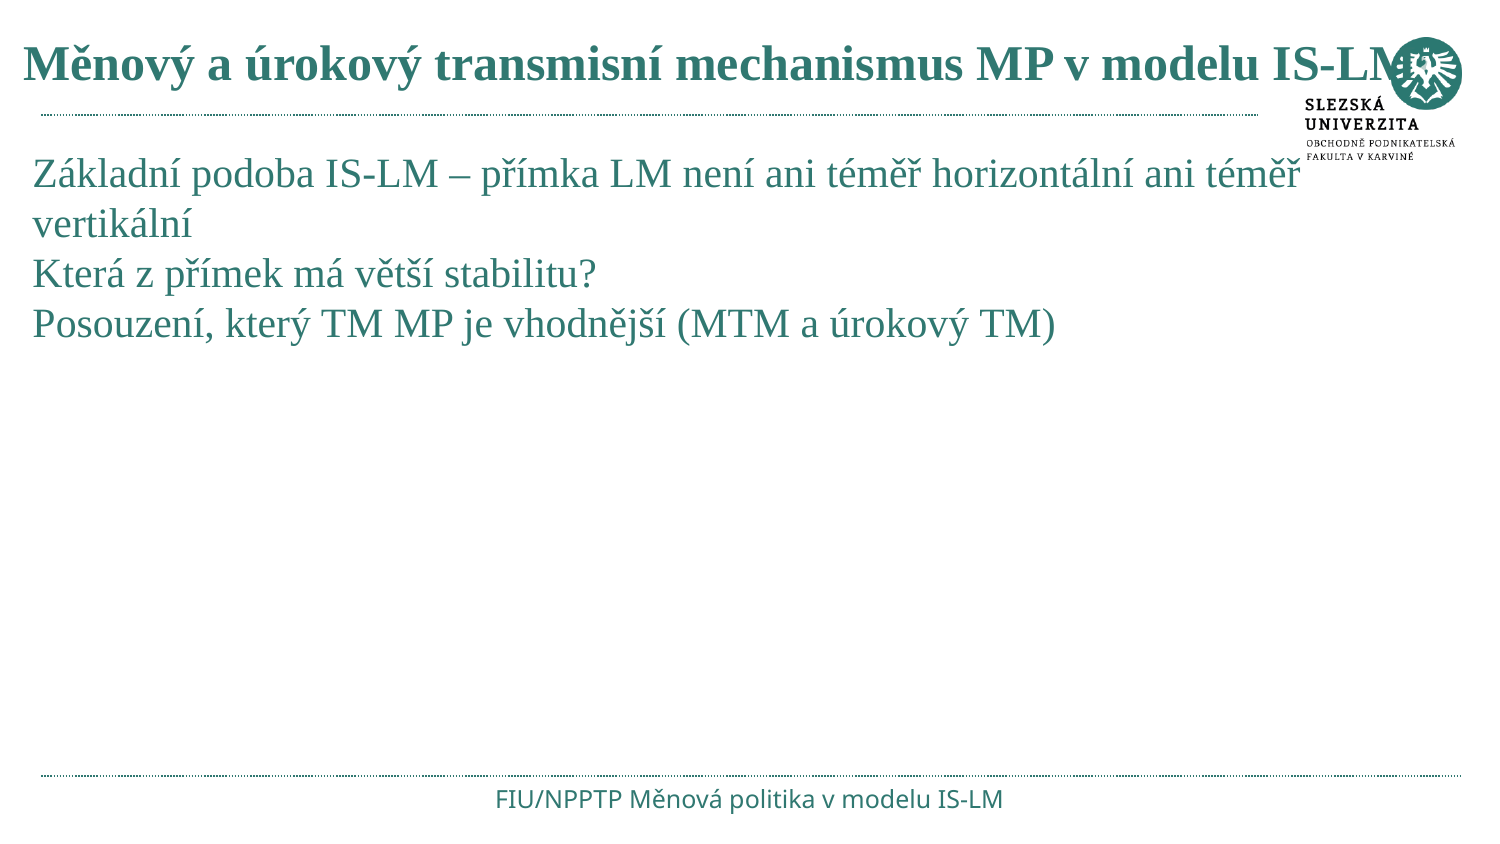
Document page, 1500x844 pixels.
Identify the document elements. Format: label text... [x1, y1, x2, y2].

picture [1305, 37, 1462, 138]
text_box FIU/NPPTP Měnová politika v modelu IS-LM [47, 776, 1453, 824]
title Měnový a úrokový transmisní mechanismus MP v modelu IS-LM [8, 22, 1450, 106]
list Základní podoba IS-LM – přímka LM není ani téměř horizontální ani téměř vertikální Která z přímek má větší stabilitu? Posouzení, který TM MP je vhodnější (MTM a úrokový TM) [17, 138, 1471, 741]
